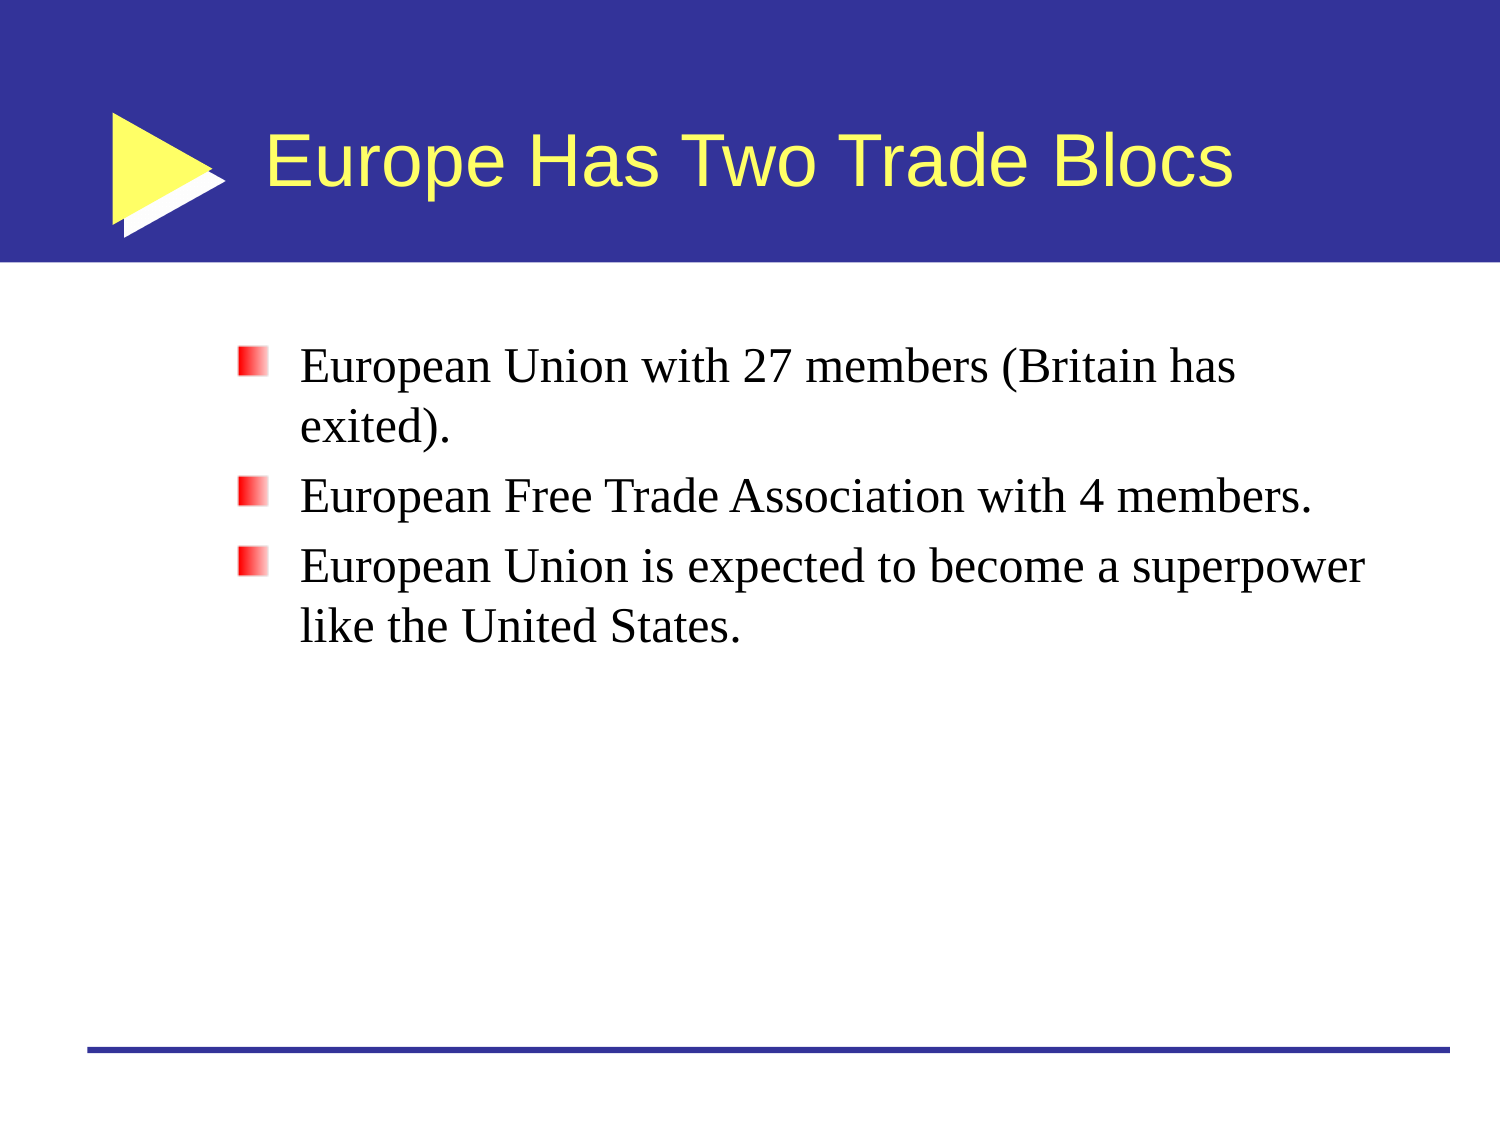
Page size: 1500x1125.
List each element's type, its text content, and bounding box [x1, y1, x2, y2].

picture [236, 474, 272, 510]
picture [236, 344, 272, 380]
picture [236, 544, 272, 580]
title Europe Has Two Trade Blocs [249, 62, 1388, 250]
list European Union with 27 members (Britain has exited). European Free Trade Association with 4 members. European Union is expected to become a superpower like the United States. [112, 324, 1388, 1000]
